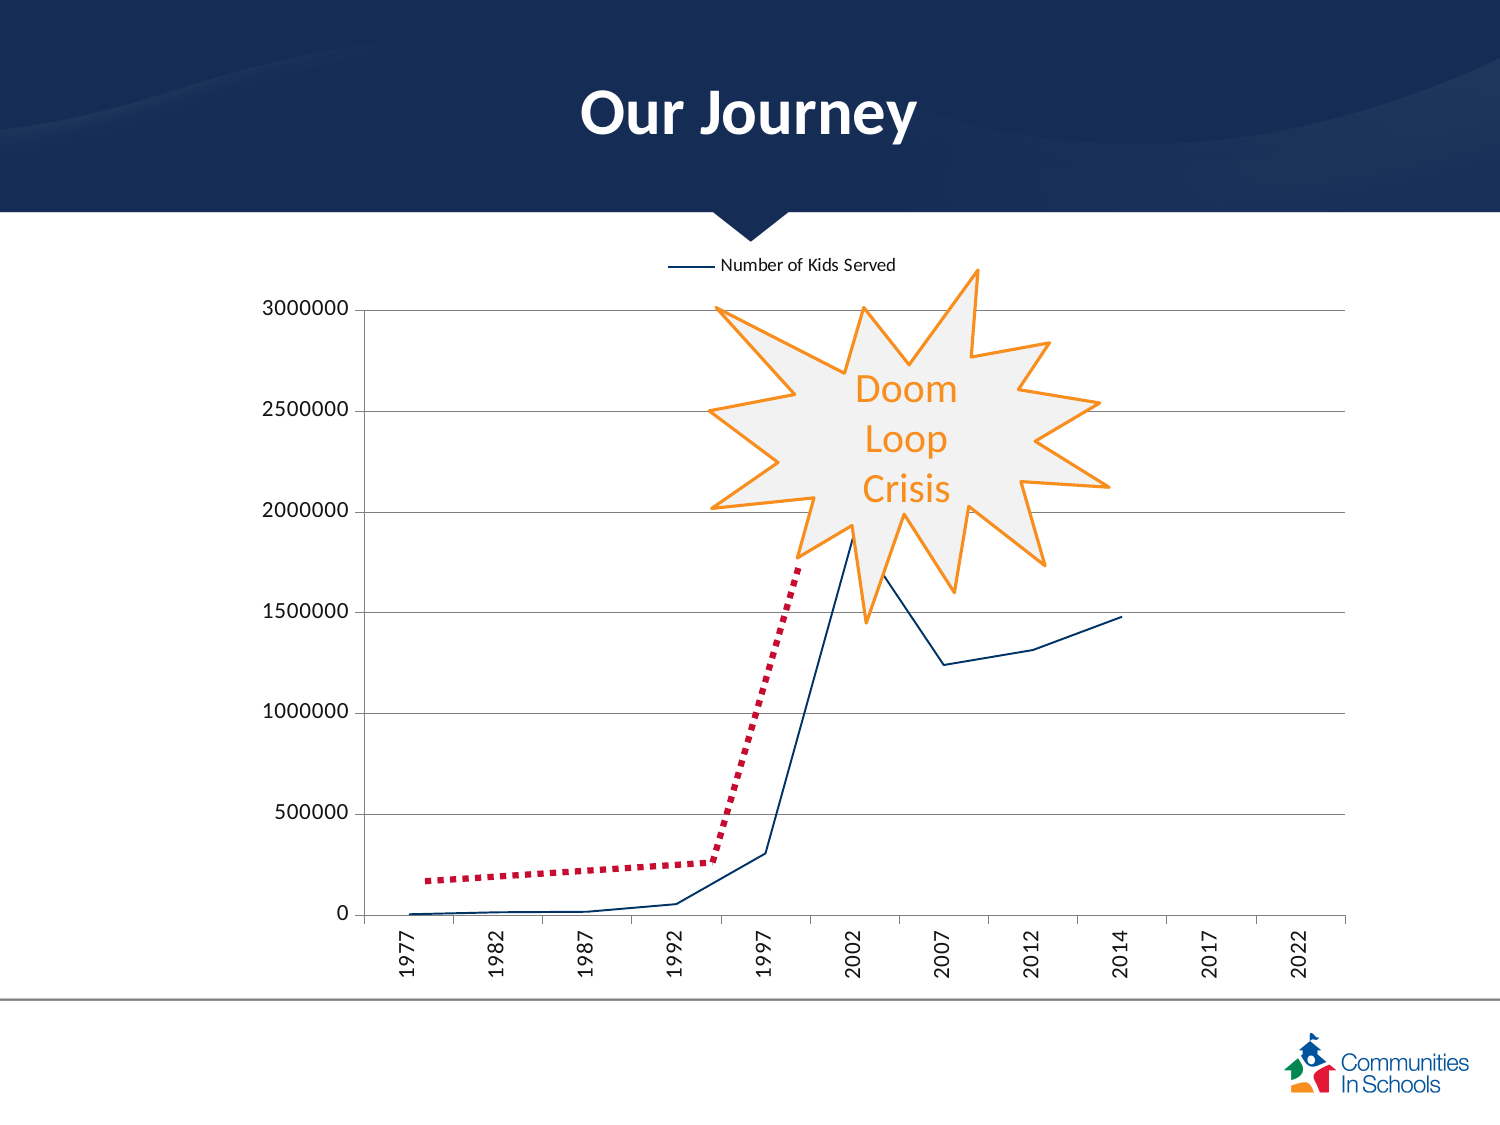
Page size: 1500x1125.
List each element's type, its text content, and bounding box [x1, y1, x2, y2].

chart [210, 197, 1365, 1028]
picture [0, 0, 1500, 1125]
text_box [712, 562, 801, 863]
title Our Journey [200, 67, 1299, 136]
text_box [424, 862, 713, 882]
